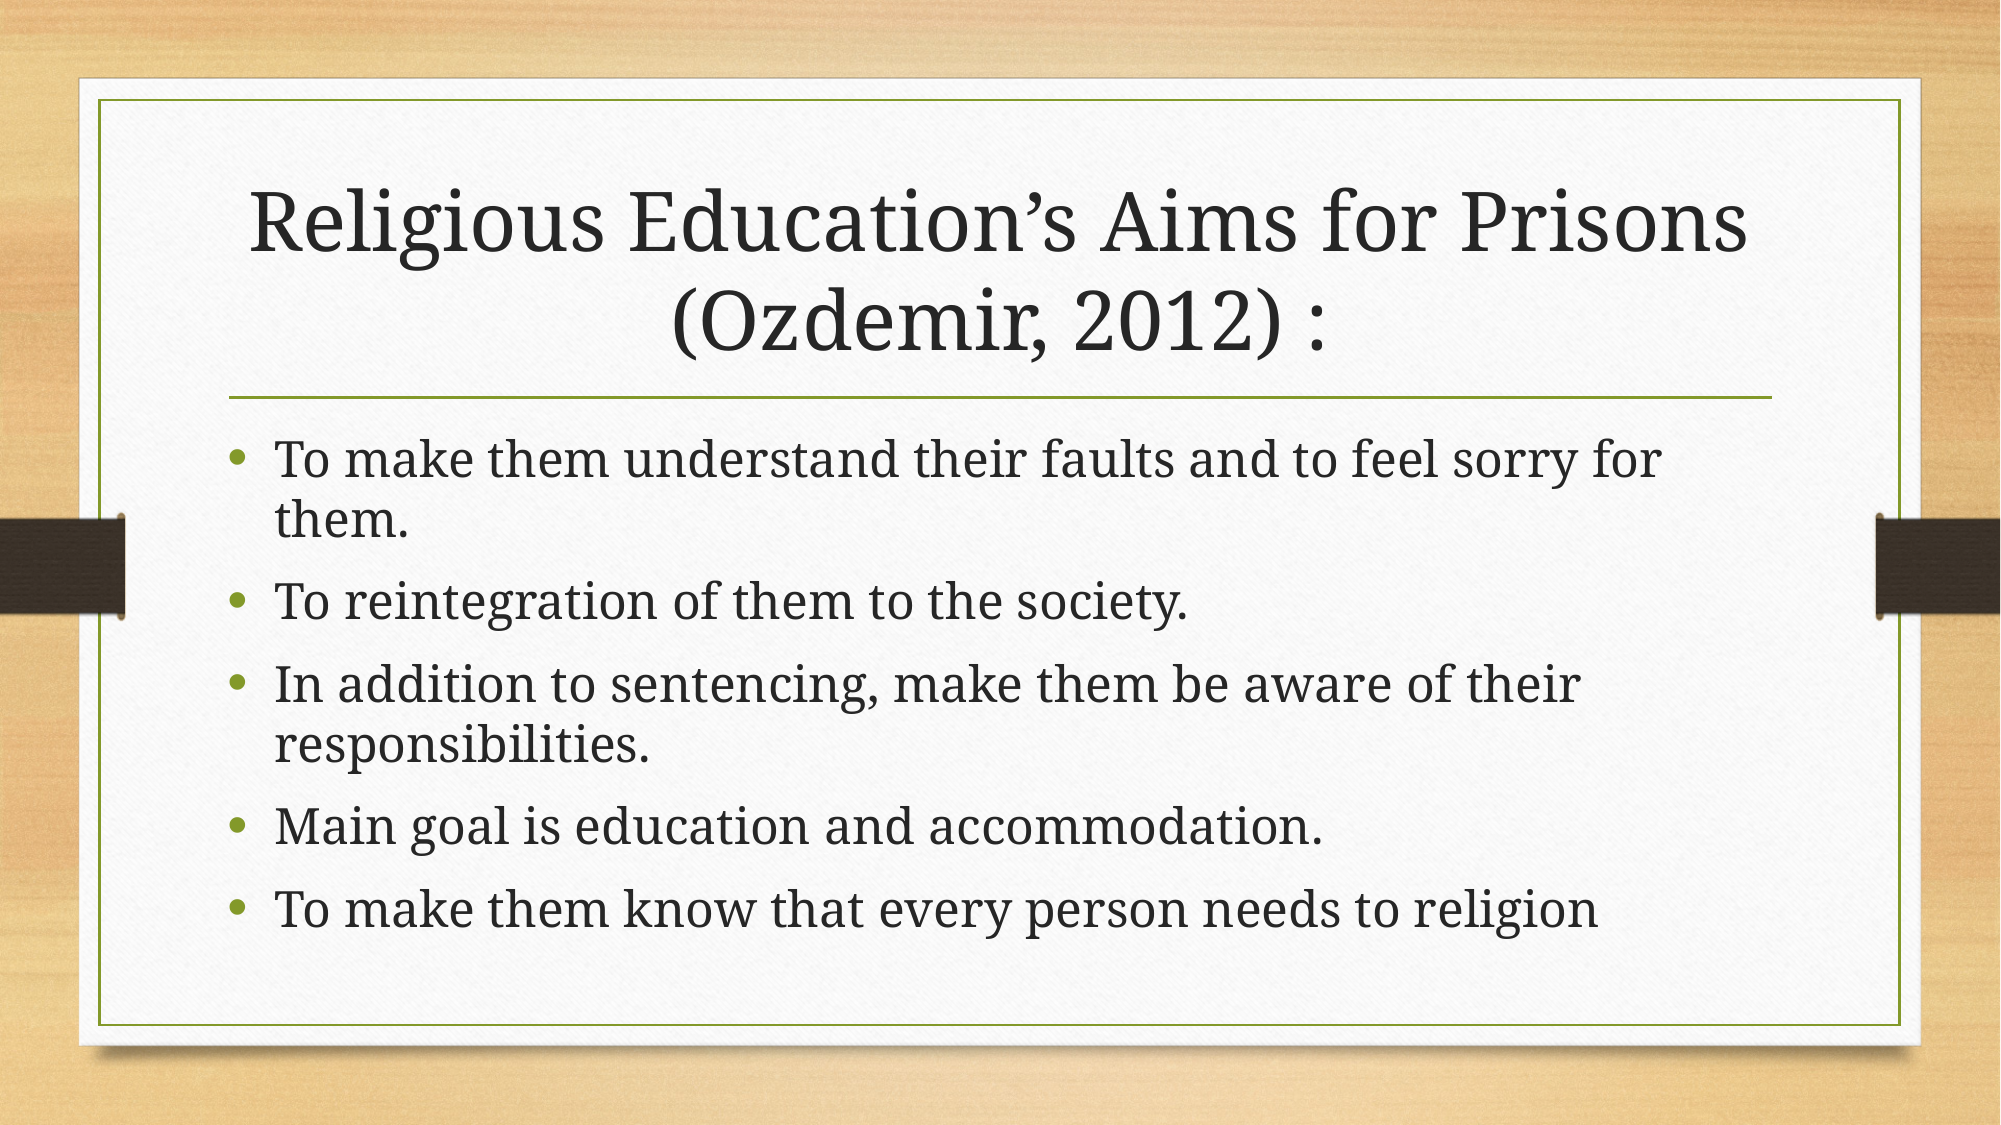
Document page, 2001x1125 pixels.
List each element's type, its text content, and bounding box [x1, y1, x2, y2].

list To make them understand their faults and to feel sorry for them. To reintegration of them to the society. In addition to sentencing, make them be aware of their responsibilities. Main goal is education and accommodation. To make them know that every person needs to religion [212, 419, 1788, 964]
title Religious Education’s Aims for Prisons (Ozdemir, 2012) : [212, 161, 1788, 375]
picture [0, 0, 2001, 1125]
